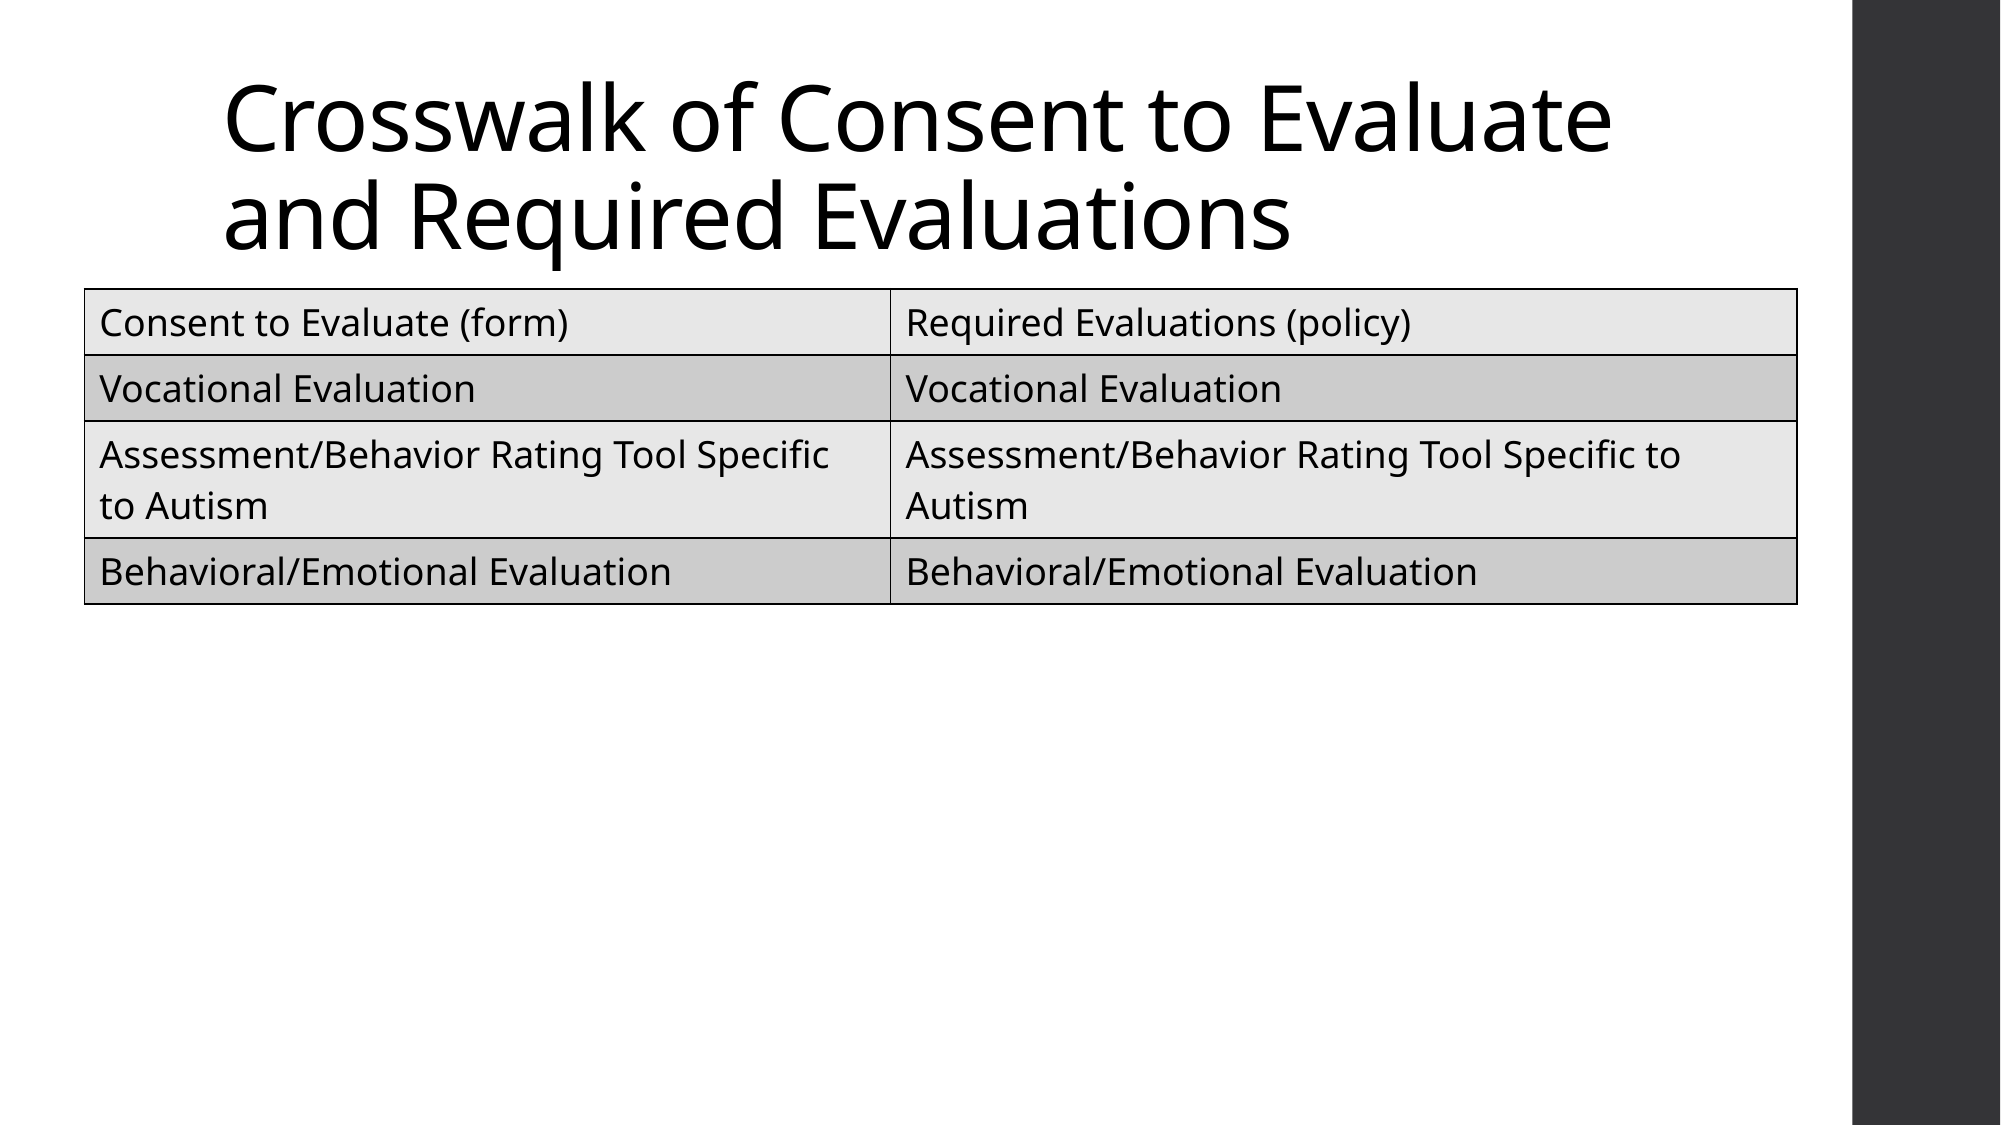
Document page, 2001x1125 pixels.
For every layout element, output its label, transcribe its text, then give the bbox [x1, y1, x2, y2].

table_cell Assessment/Behavior Rating Tool Specific to Autism [891, 422, 1796, 537]
table_cell Behavioral/Emotional Evaluation [85, 539, 890, 603]
table_cell Behavioral/Emotional Evaluation [891, 539, 1796, 603]
table_cell Vocational Evaluation [891, 356, 1796, 420]
table_cell Assessment/Behavior Rating Tool Specific to Autism [85, 422, 890, 537]
table_cell Vocational Evaluation [85, 356, 890, 420]
table_header Required Evaluations (policy) [891, 290, 1796, 354]
table_header Consent to Evaluate (form) [85, 290, 890, 354]
title Crosswalk of Consent to Evaluate and Required Evaluations [206, 60, 1797, 278]
